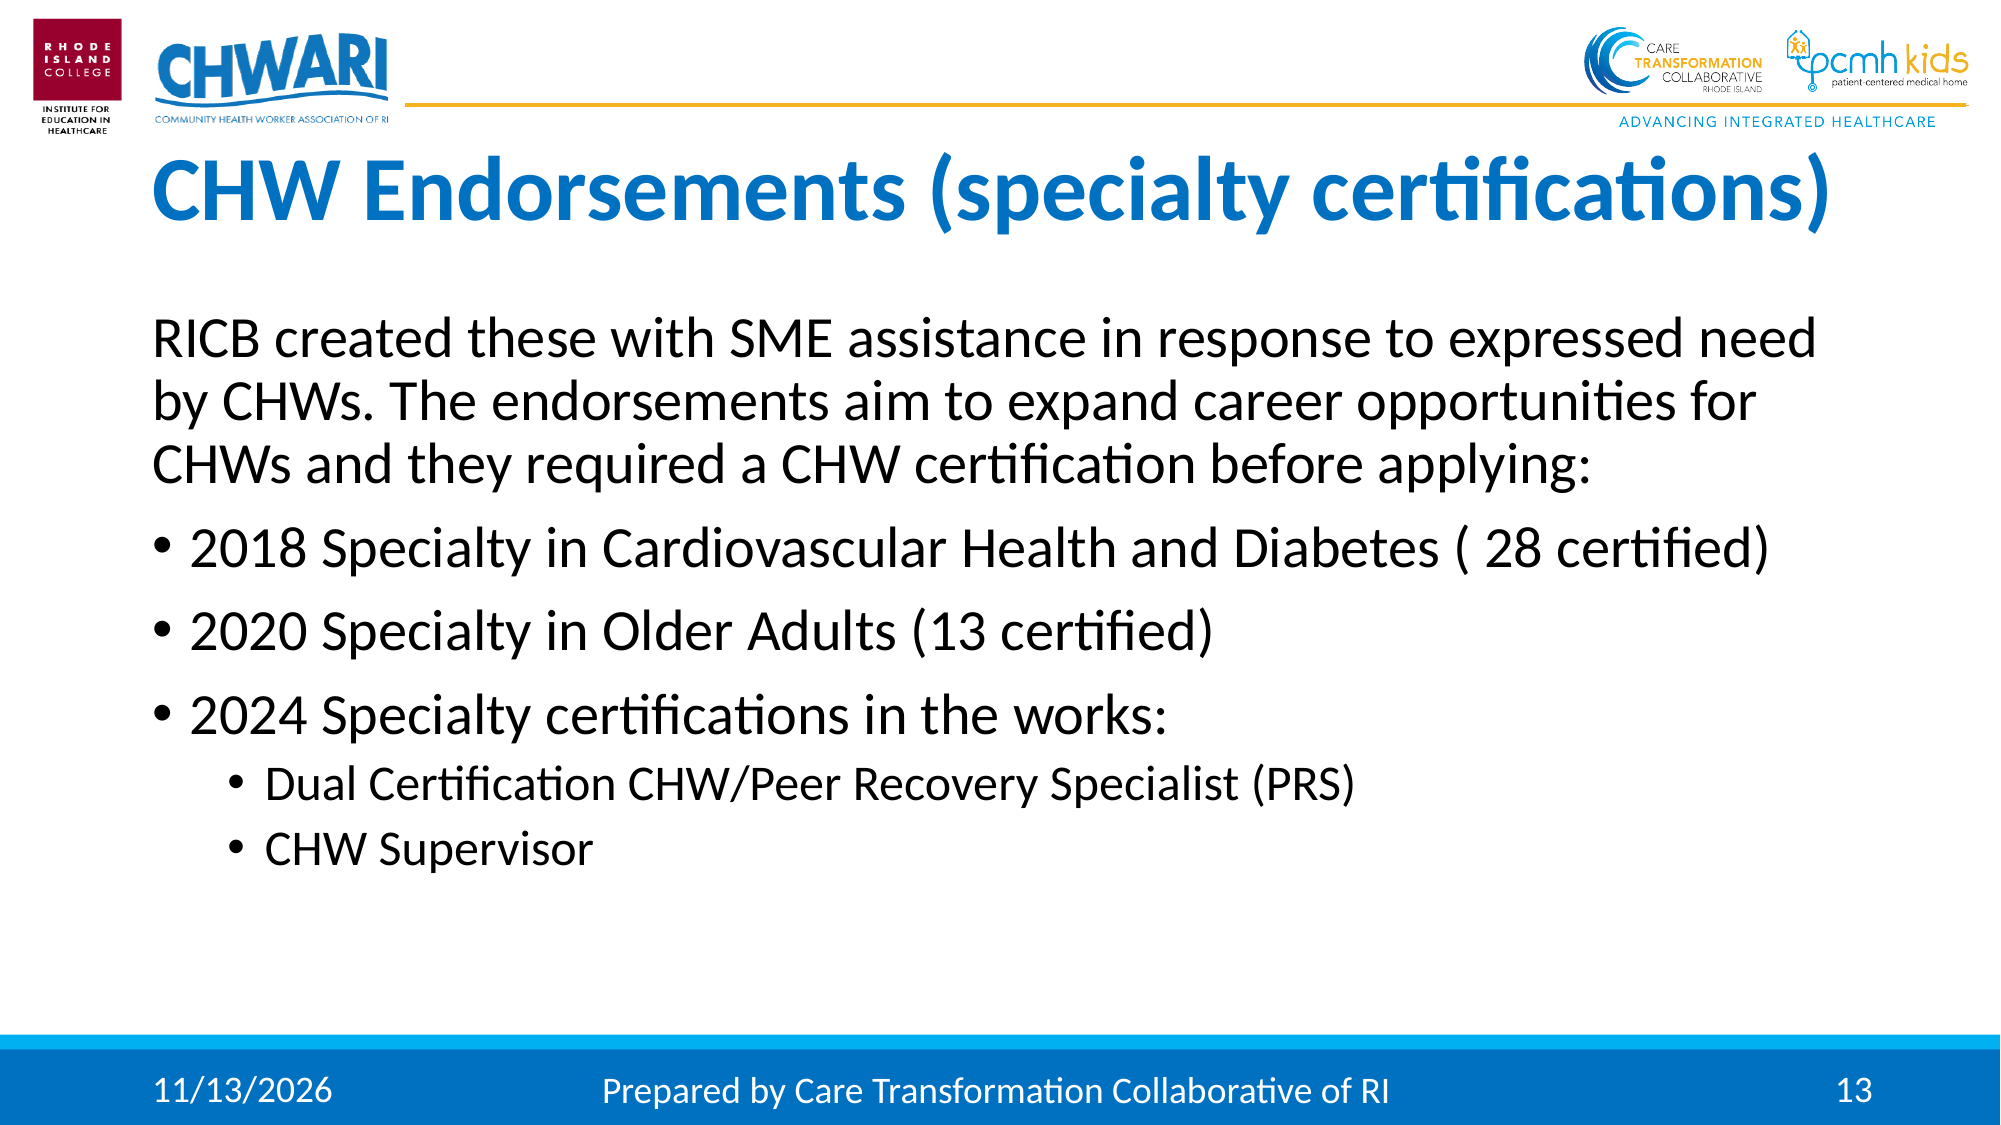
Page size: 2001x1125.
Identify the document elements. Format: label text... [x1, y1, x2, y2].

picture [11, 0, 405, 150]
picture [1576, 21, 1977, 133]
title CHW Endorsements (specialty certifications) [137, 105, 1863, 278]
list RICB created these with SME assistance in response to expressed need by CHWs. The endorsements aim to expand career opportunities for CHWs and they required a CHW certification before applying: 2018 Specialty in Cardiovascular Health and Diabetes ( 28 certified) 2020 Specialty in Older Adults (13 certified) 2024 Specialty certifications in the works: Dual Certification CHW/Peer Recovery Specialist (PRS) CHW Supervisor [137, 299, 1863, 1014]
